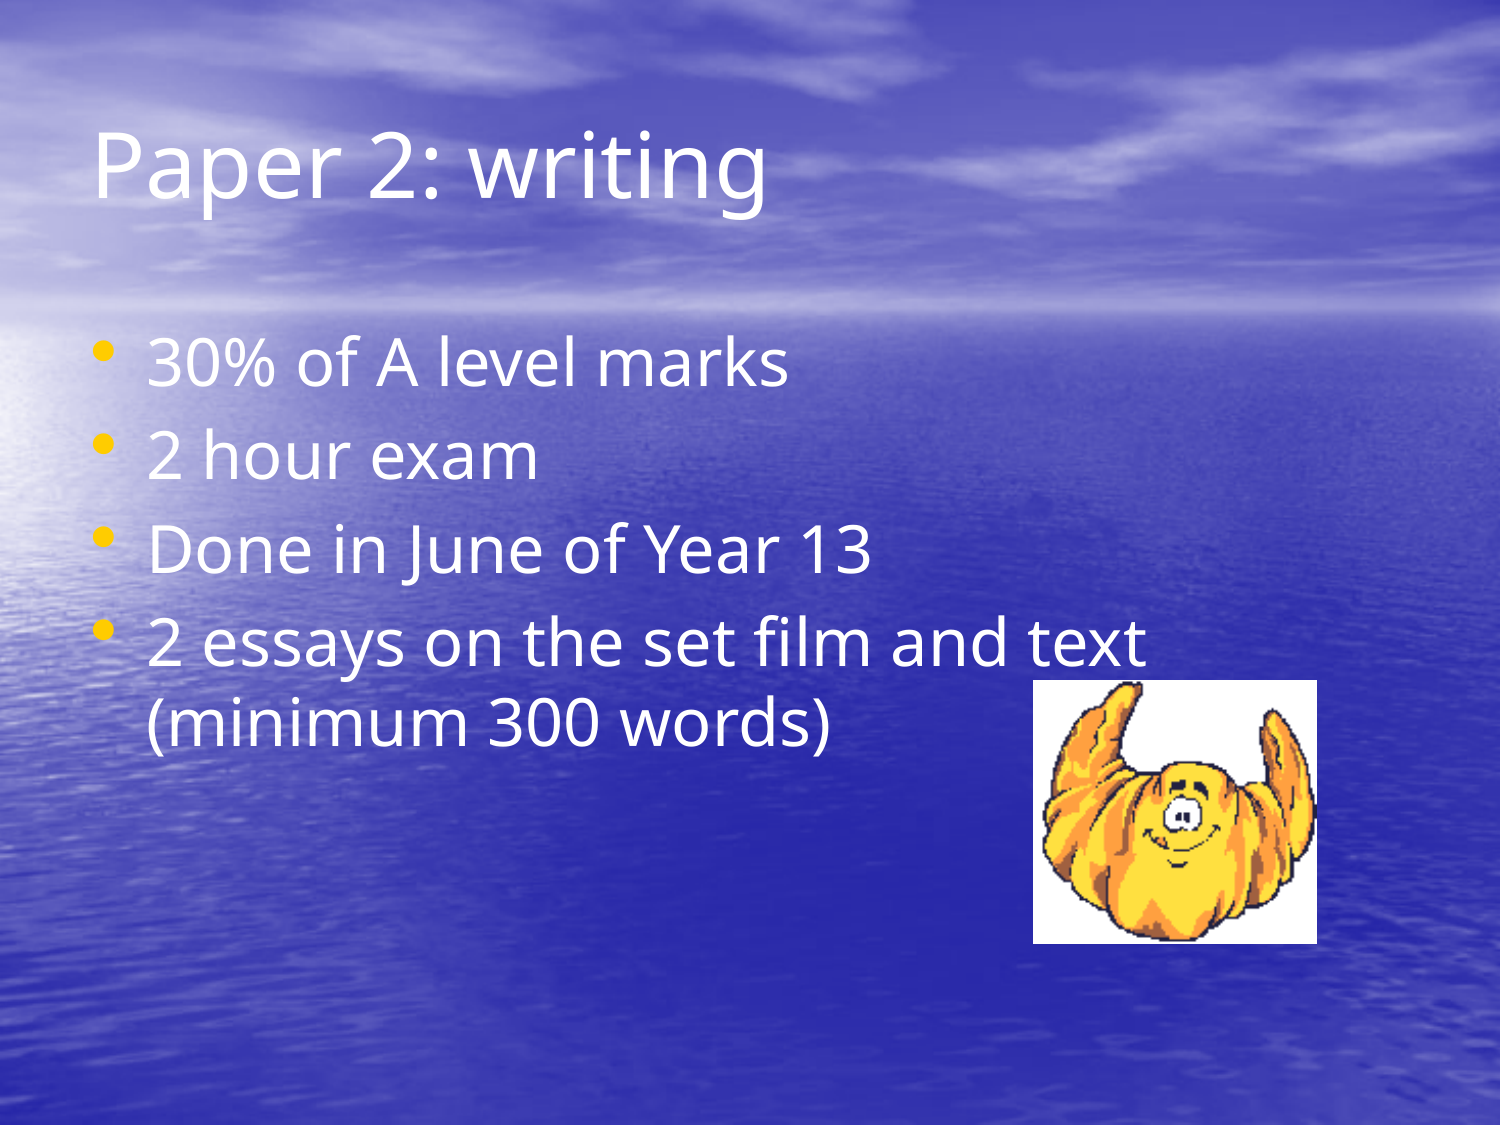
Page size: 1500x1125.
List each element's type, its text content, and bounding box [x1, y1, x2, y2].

list 30% of A level marks 2 hour exam Done in June of Year 13 2 essays on the set film and text (minimum 300 words) [75, 312, 1425, 988]
title Paper 2: writing [75, 47, 1425, 275]
picture [1033, 680, 1317, 944]
